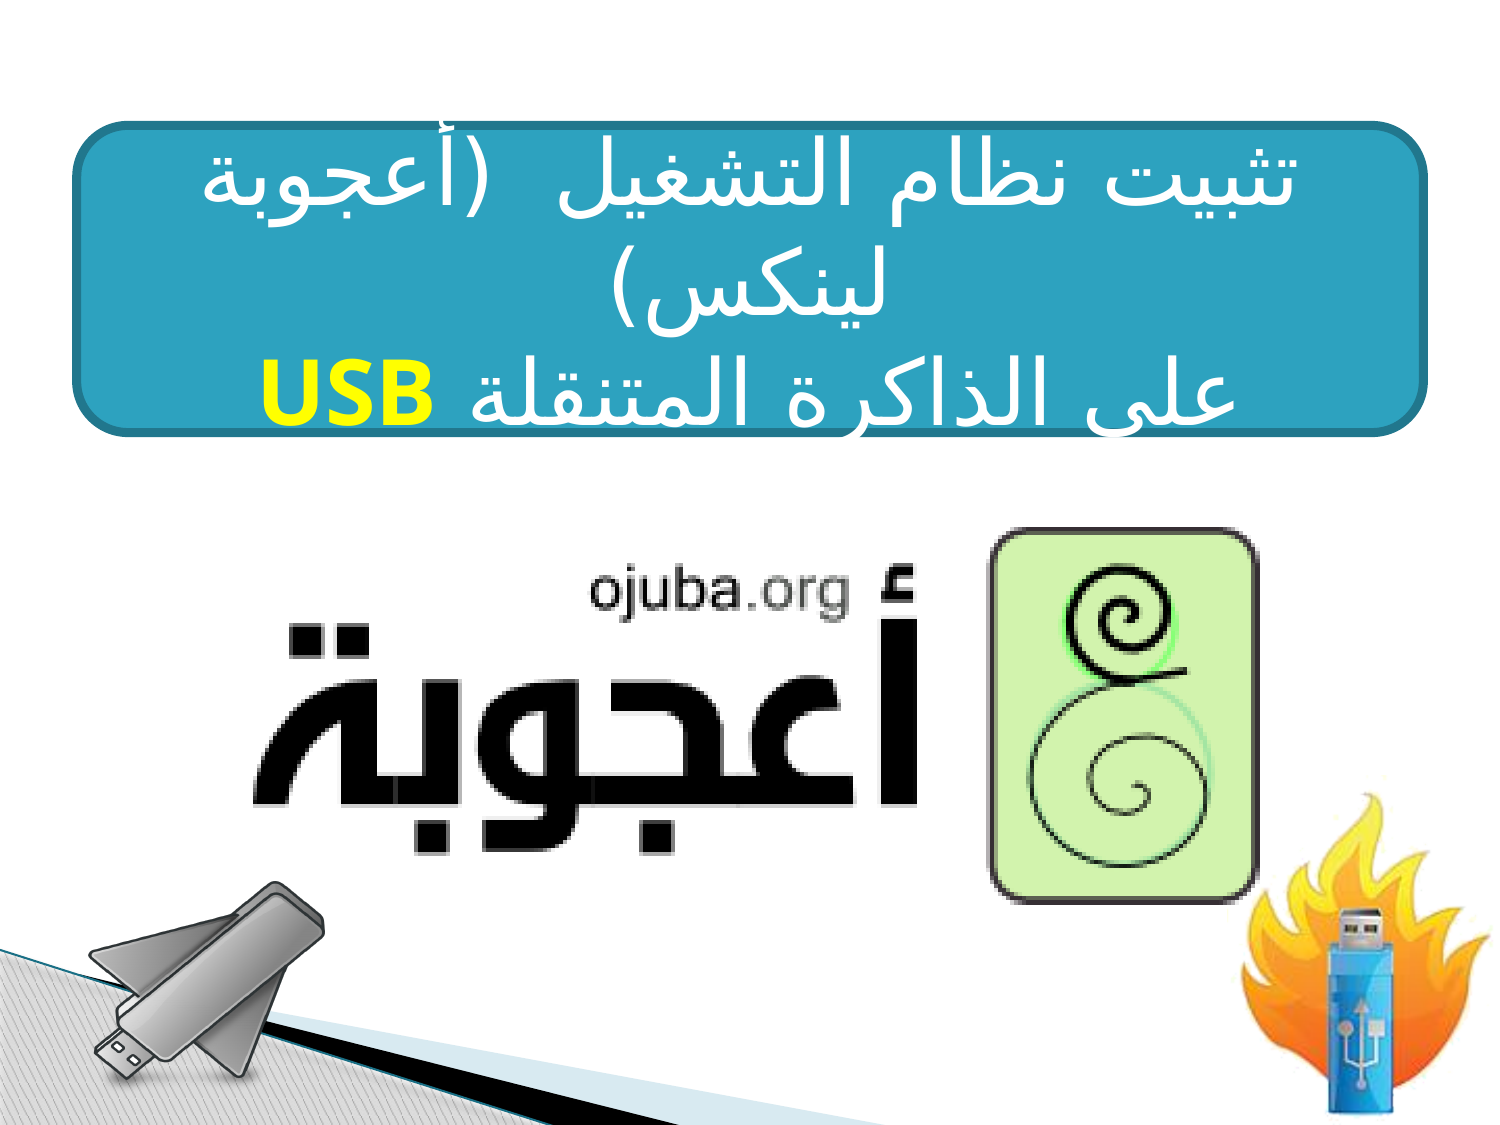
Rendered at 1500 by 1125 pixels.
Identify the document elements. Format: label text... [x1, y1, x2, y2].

text_box تثبيت نظام التشغيل (أعجوبة لينكس) على الذاكرة المتنقلة USB [72, 120, 1428, 438]
picture [88, 526, 1500, 1125]
